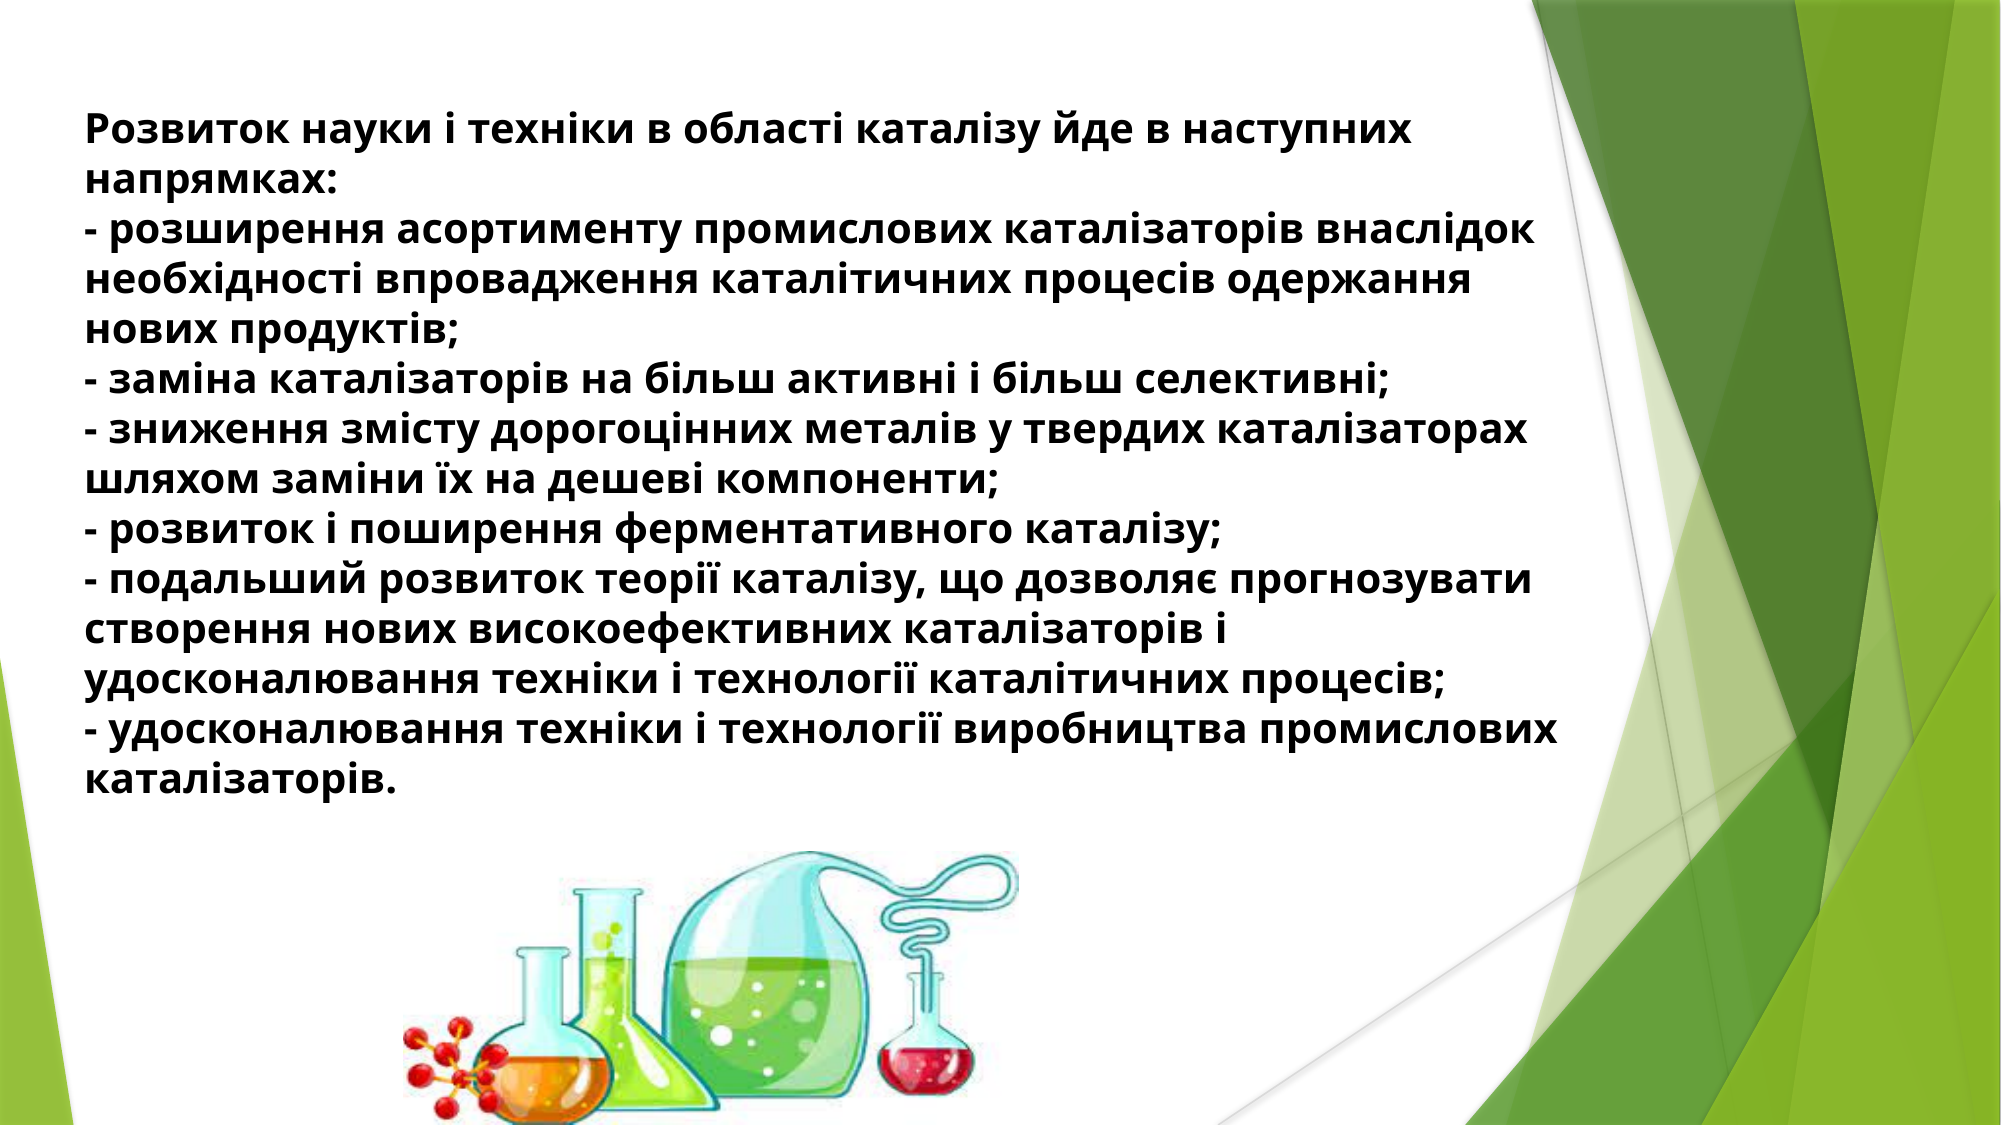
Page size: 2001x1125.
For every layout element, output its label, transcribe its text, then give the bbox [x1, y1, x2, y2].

text_box Розвиток науки і техніки в області каталізу йде в наступних напрямках: - розширення асортименту промислових каталізаторів внаслідок необхідності впровадження каталітичних процесів одержання нових продуктів; - заміна каталізаторів на більш активні і більш селективні; - зниження змісту дорогоцінних металів у твердих каталізаторах шляхом заміни їх на дешеві компоненти; - розвиток і поширення ферментативного каталізу; - подальший розвиток теорії каталізу, що дозволяє прогнозувати створення нових високоефективних каталізаторів і удосконалювання техніки і технології каталітичних процесів; - удосконалювання техніки і технології виробництва промислових каталізаторів. [69, 93, 1599, 809]
picture [402, 851, 1019, 1125]
